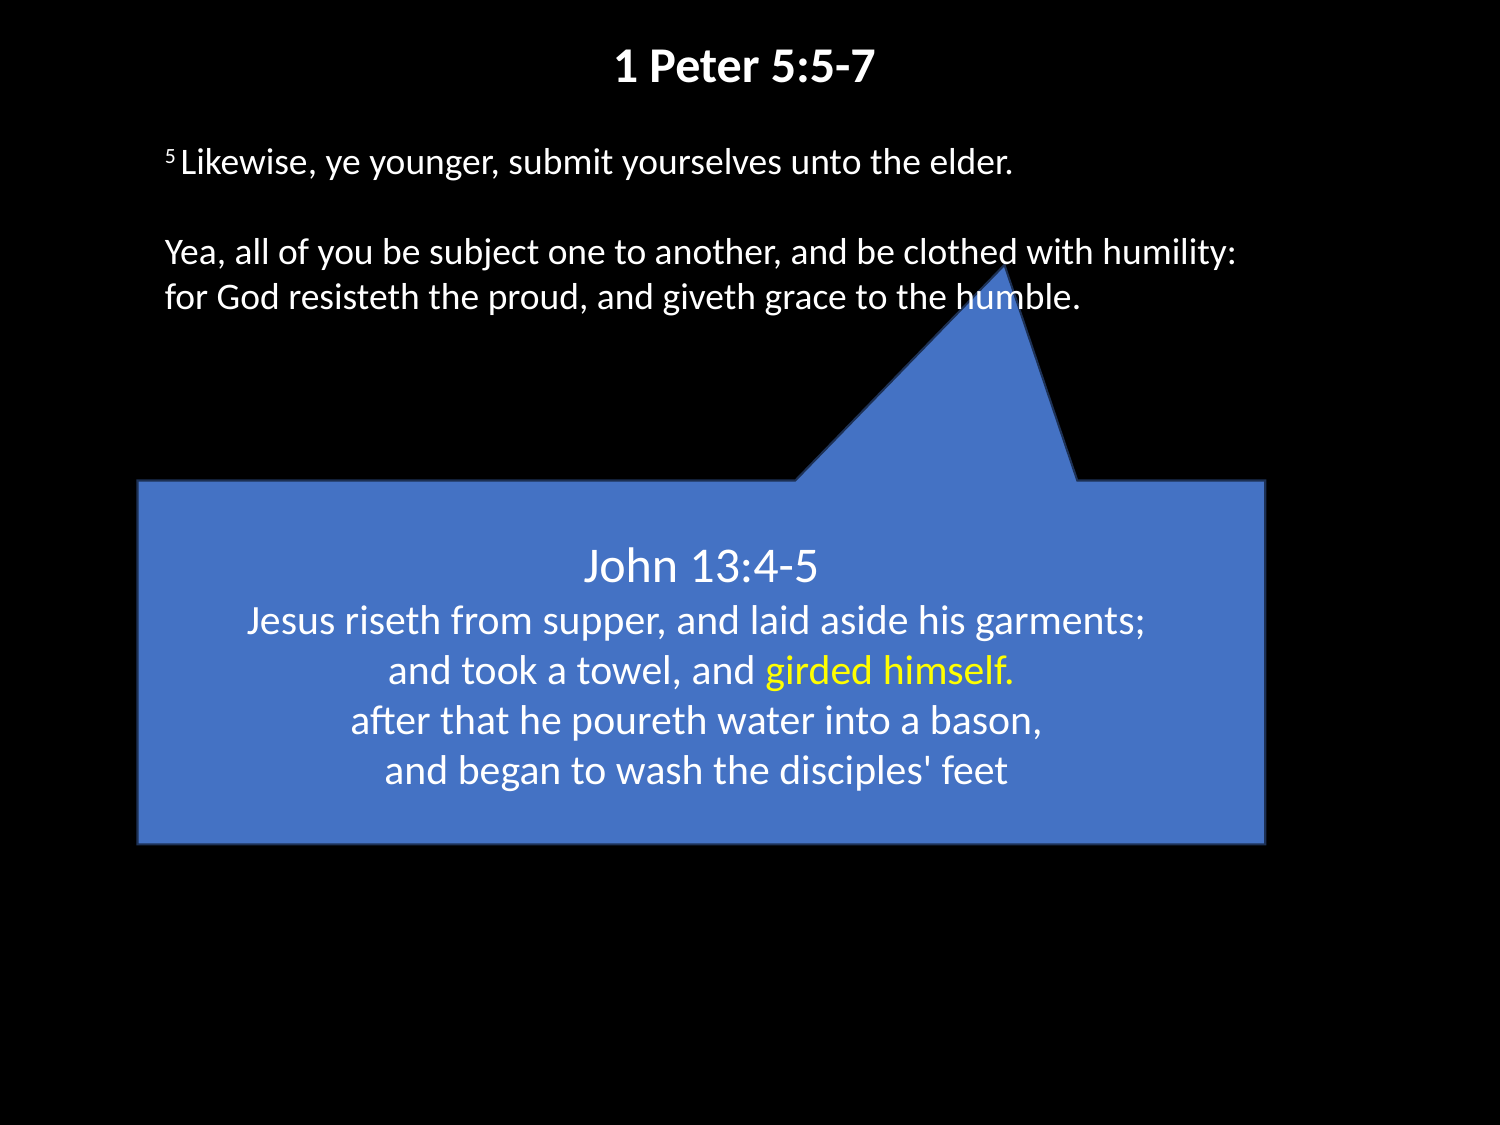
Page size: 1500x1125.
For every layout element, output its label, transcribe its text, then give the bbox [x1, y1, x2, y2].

text_box 1 Peter 5:5-7 5 Likewise, ye younger, submit yourselves unto the elder. Yea, all of you be subject one to another, and be clothed with humility: for God resisteth the proud, and giveth grace to the humble. [0, 24, 1500, 370]
text_box John 13:4-5 Jesus riseth from supper, and laid aside his garments; and took a towel, and girded himself. after that he poureth water into a bason, and began to wash the disciples' feet [136, 370, 1267, 846]
